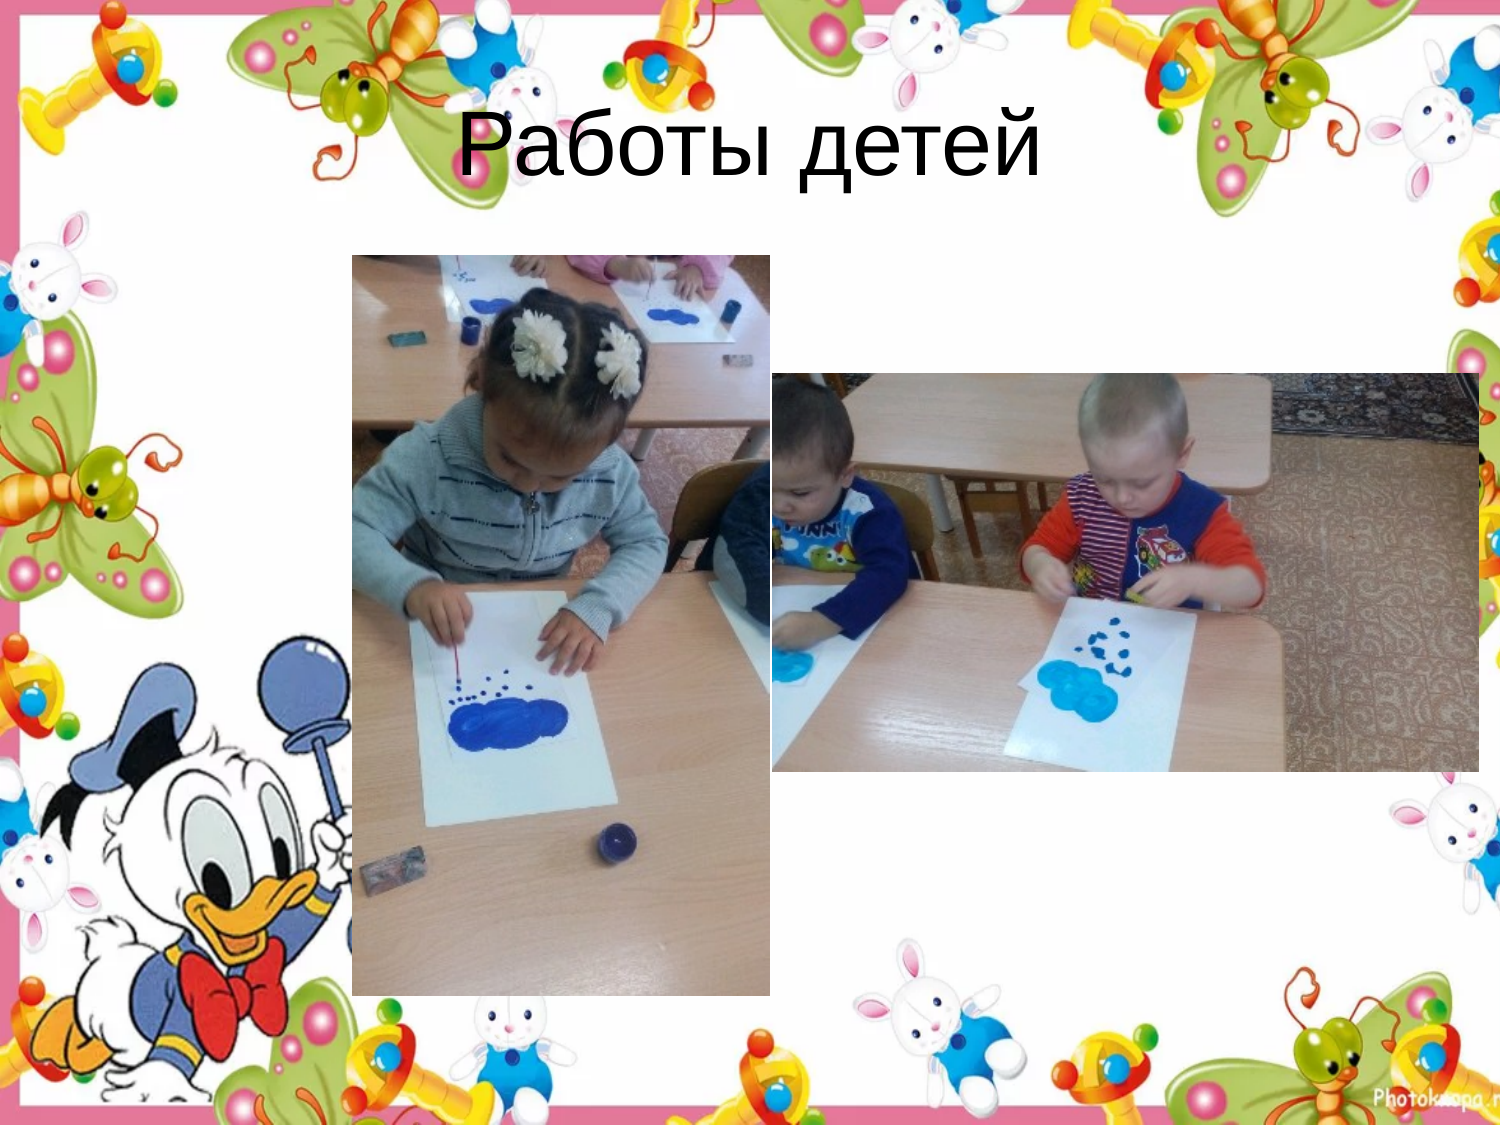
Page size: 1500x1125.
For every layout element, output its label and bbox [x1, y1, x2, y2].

picture [0, 0, 1500, 1125]
list [352, 255, 770, 997]
